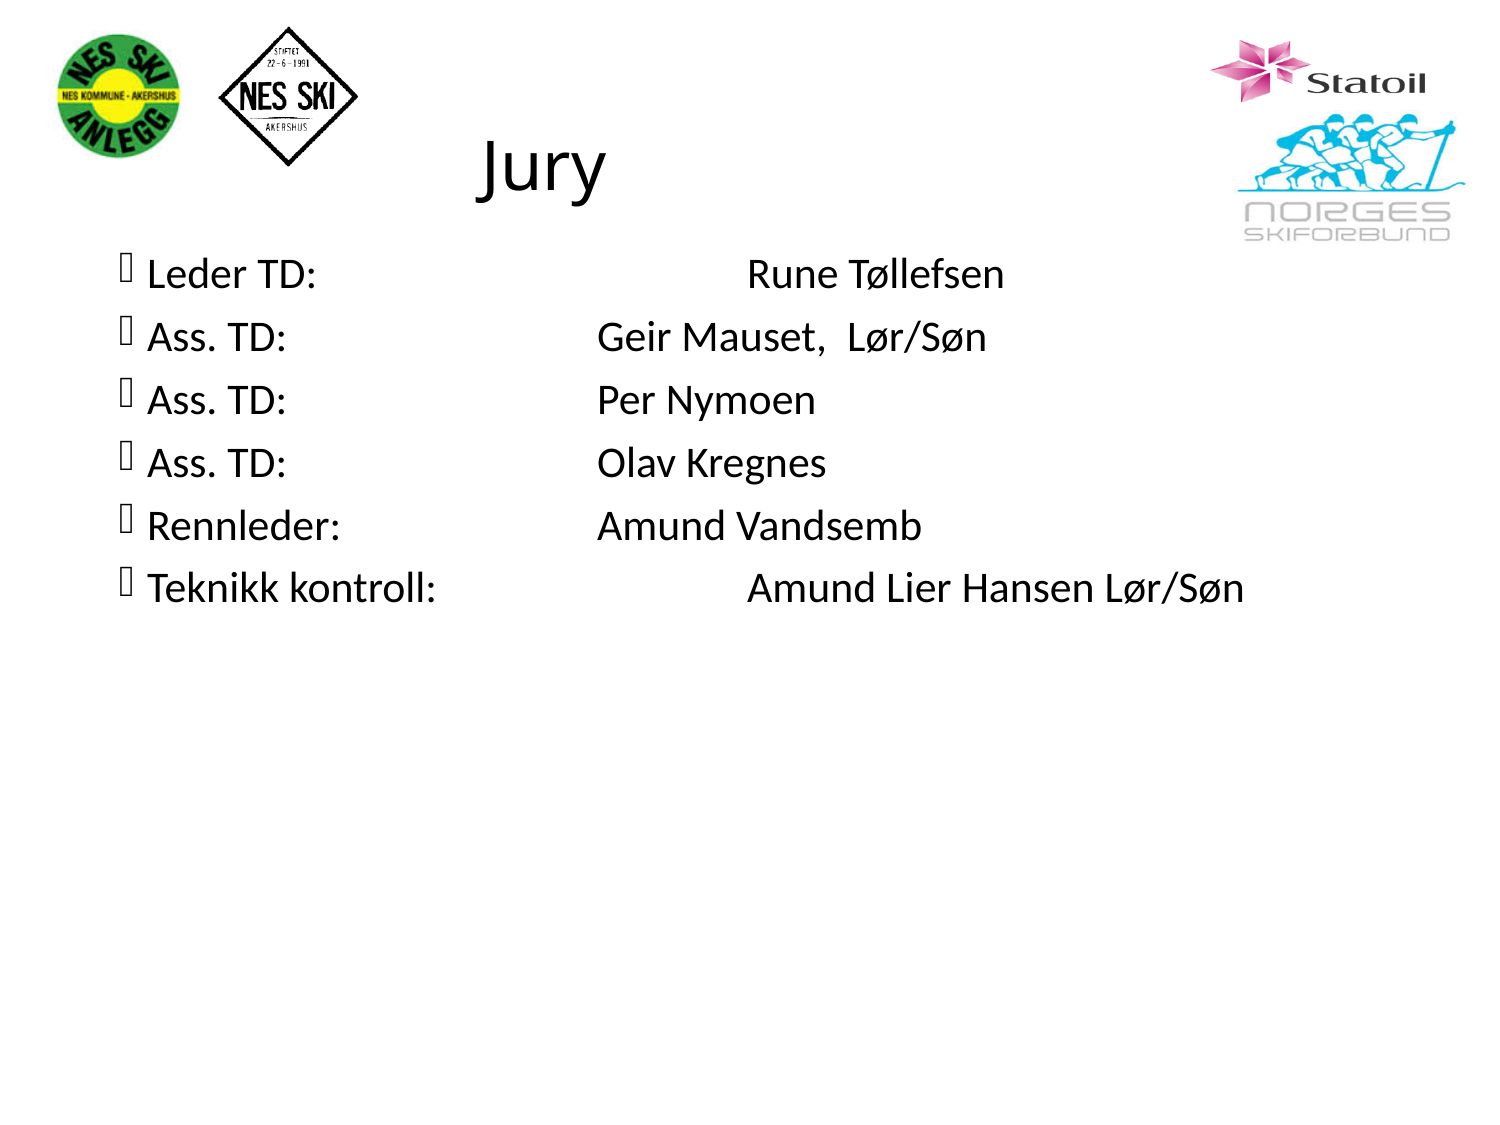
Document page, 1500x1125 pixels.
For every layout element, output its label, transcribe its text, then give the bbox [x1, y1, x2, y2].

picture [52, 30, 183, 161]
title Jury [466, 60, 1234, 243]
picture [194, 24, 384, 167]
list Leder TD: Rune Tøllefsen Ass. TD: Geir Mauset, Lør/Søn Ass. TD: Per Nymoen Ass. TD: Olav Kregnes Rennleder: Amund Vandsemb Teknikk kontroll: Amund Lier Hansen Lør/Søn [103, 243, 1398, 1014]
picture [1175, 19, 1469, 244]
